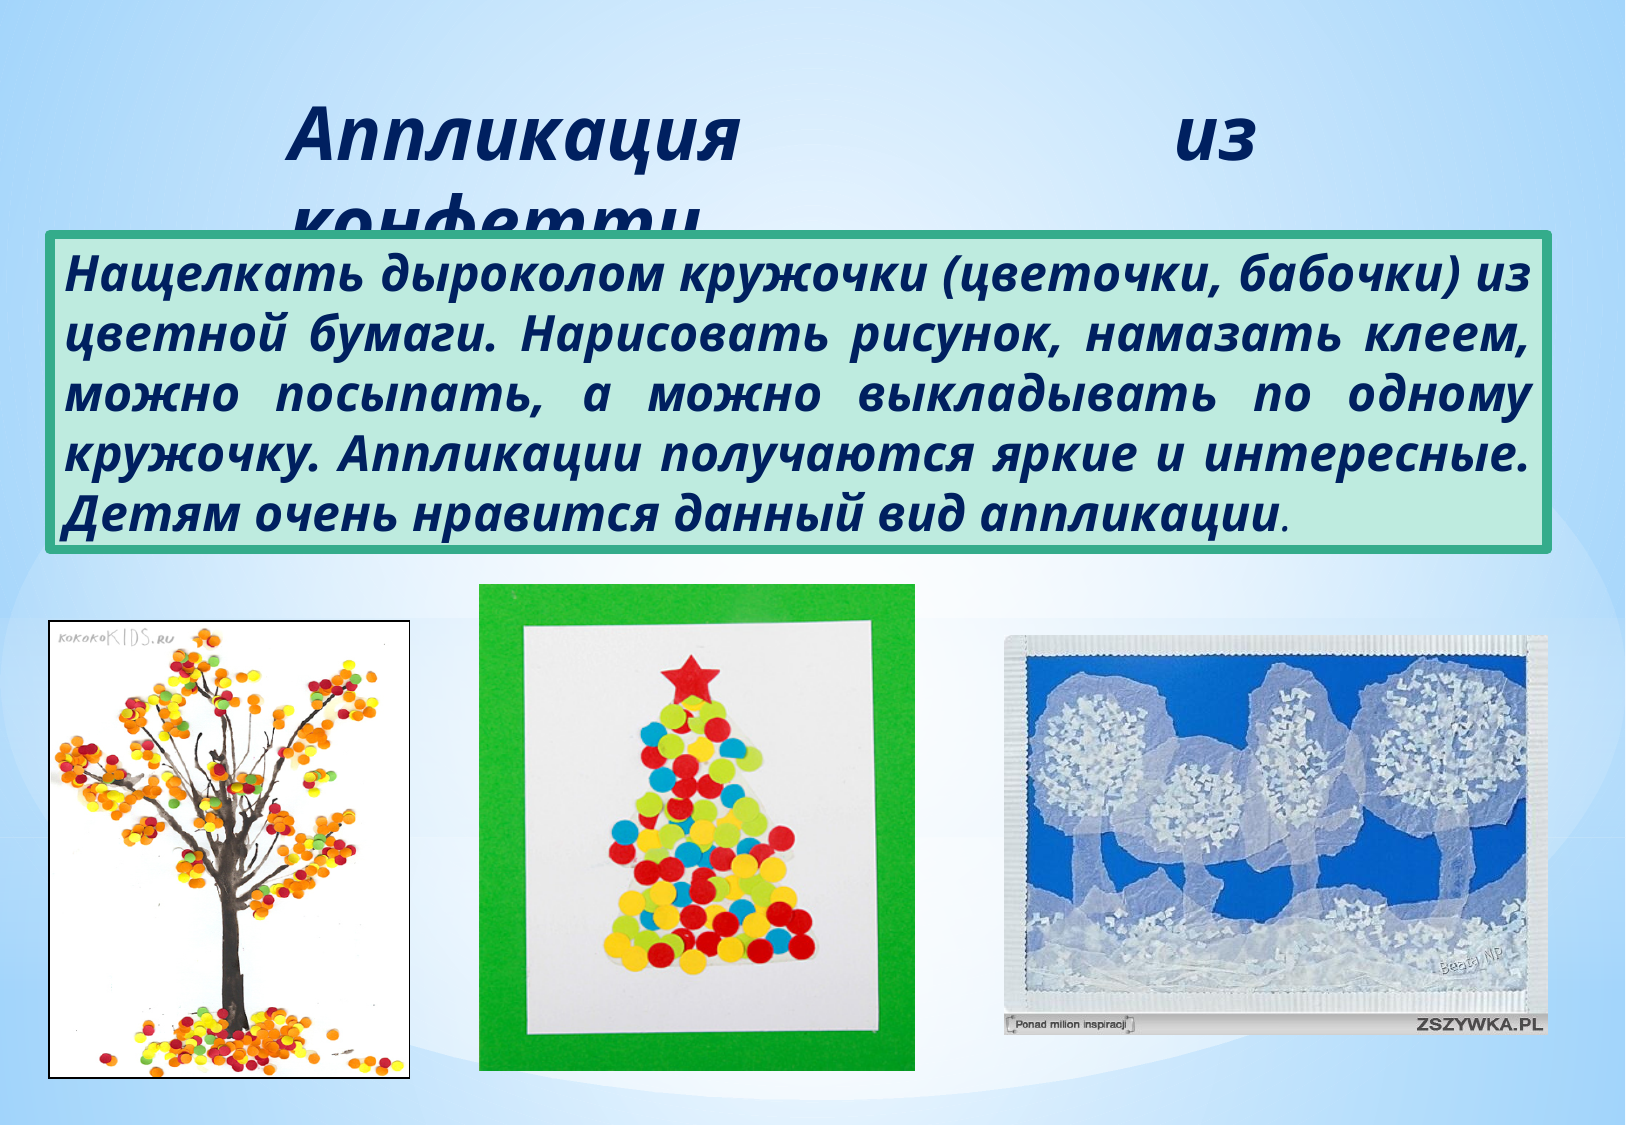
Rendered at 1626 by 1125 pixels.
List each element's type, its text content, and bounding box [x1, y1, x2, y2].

text_box Нащелкать дыроколом кружочки (цветочки, бабочки) из цветной бумаги. Нарисовать рисунок, намазать клеем, можно посыпать, а можно выкладывать по одному кружочку. Аппликации получаются яркие и интересные. Детям очень нравится данный вид аппликации. [49, 234, 1548, 550]
picture [479, 584, 916, 1071]
picture [1004, 634, 1548, 1036]
text_box Аппликация из конфетти [274, 78, 1274, 234]
picture [49, 621, 409, 1078]
